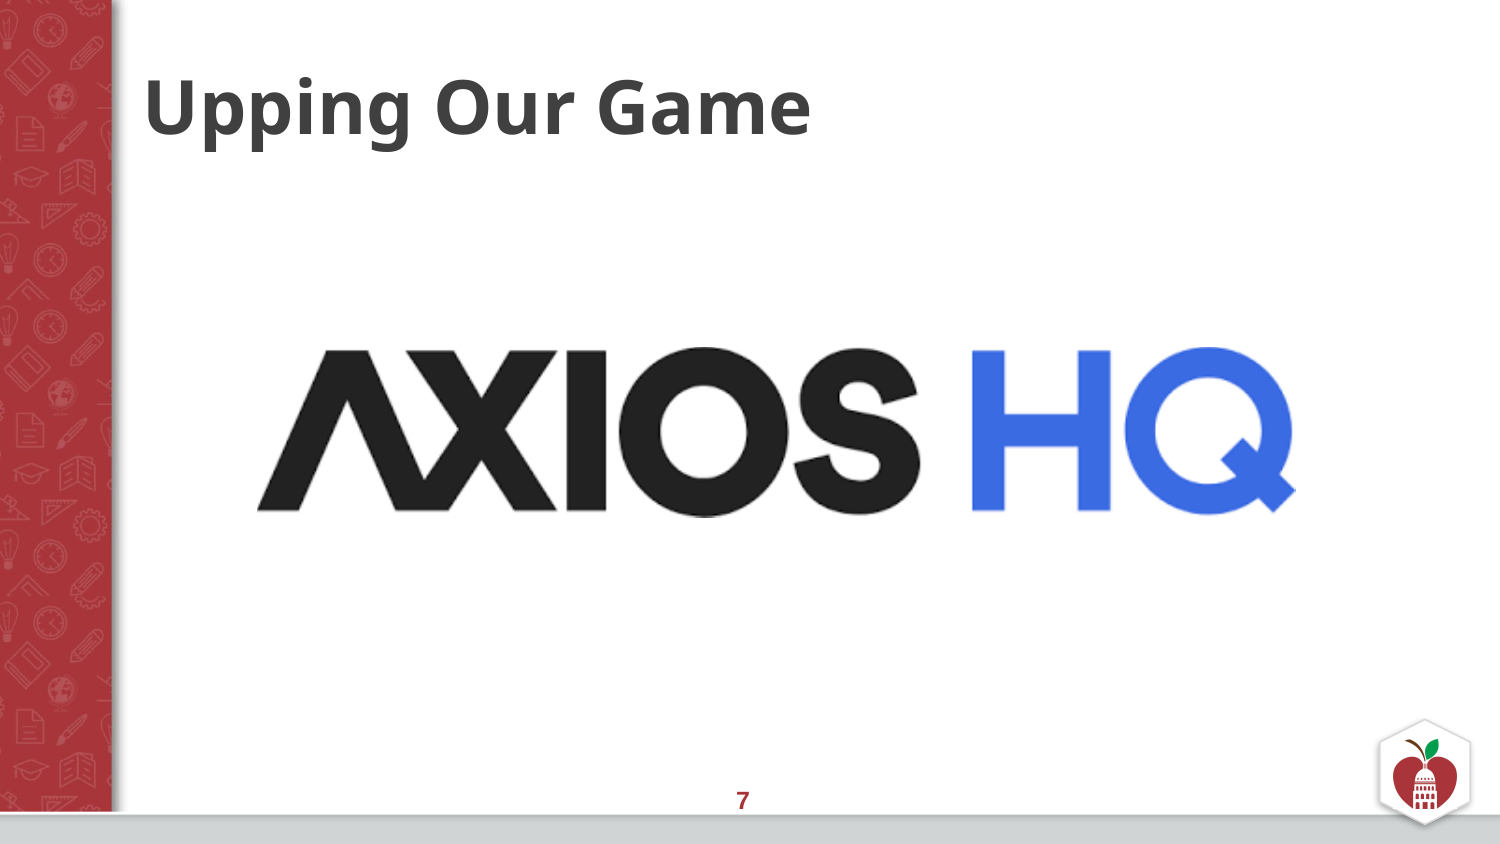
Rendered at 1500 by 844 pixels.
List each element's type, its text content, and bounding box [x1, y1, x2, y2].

title Upping Our Game [127, 33, 1425, 175]
picture [0, 0, 1500, 844]
slide_number 7 [567, 776, 918, 822]
